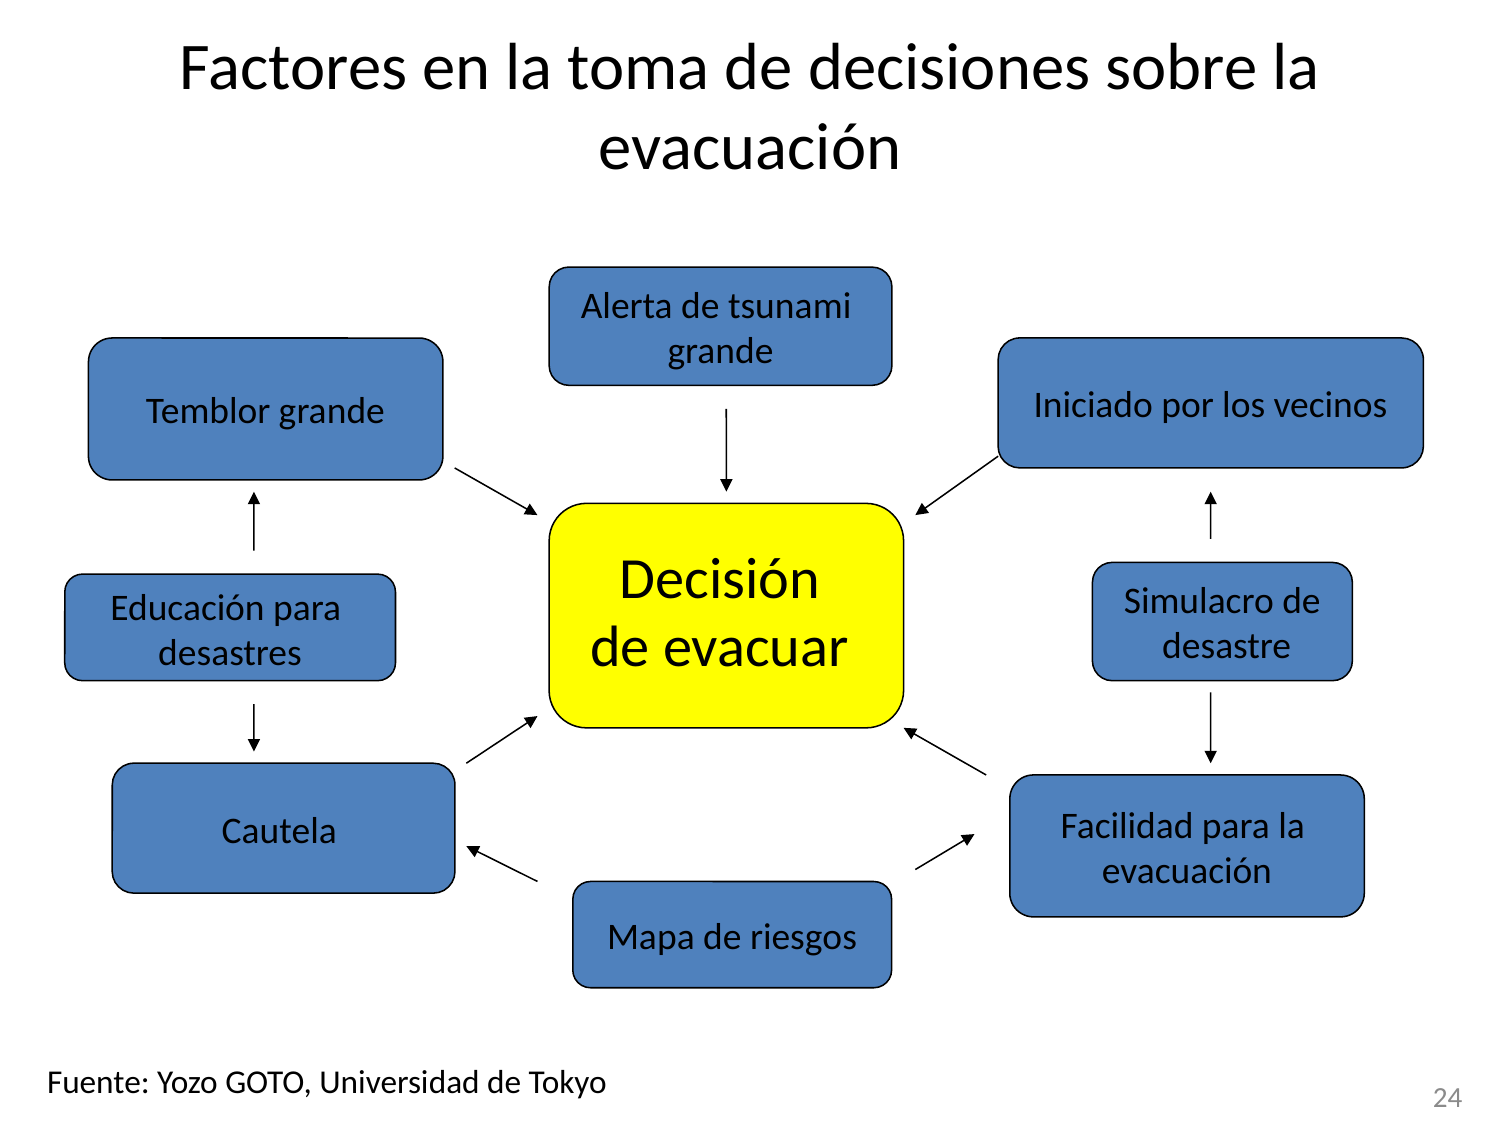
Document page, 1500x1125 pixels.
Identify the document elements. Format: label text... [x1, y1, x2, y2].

text_box Mapa de riesgos [572, 881, 892, 988]
text_box Simulacro de desastre [1092, 562, 1353, 681]
text_box [1204, 491, 1217, 539]
text_box [247, 491, 261, 551]
text_box Decisión de evacuar [549, 503, 904, 728]
text_box Cautela [112, 763, 455, 894]
title Factores en la toma de decisiones sobre la evacuación [74, 44, 1426, 162]
text_box [720, 408, 733, 492]
text_box [247, 704, 261, 752]
text_box [915, 456, 999, 516]
text_box Iniciado por los vecinos [998, 337, 1424, 468]
text_box [903, 727, 987, 776]
text_box [1204, 692, 1217, 764]
slide_number 24 [1352, 1065, 1478, 1125]
text_box Temblor grande [88, 337, 443, 480]
text_box Fuente: Yozo GOTO, Universidad de Tokyo [41, 1058, 656, 1094]
text_box [466, 716, 538, 764]
text_box [454, 467, 538, 516]
text_box Alerta de tsunami grande [549, 267, 892, 386]
text_box [466, 846, 538, 882]
text_box [915, 834, 975, 870]
text_box Educación para desastres [64, 574, 396, 681]
text_box Facilidad para la evacuación [1009, 774, 1365, 917]
